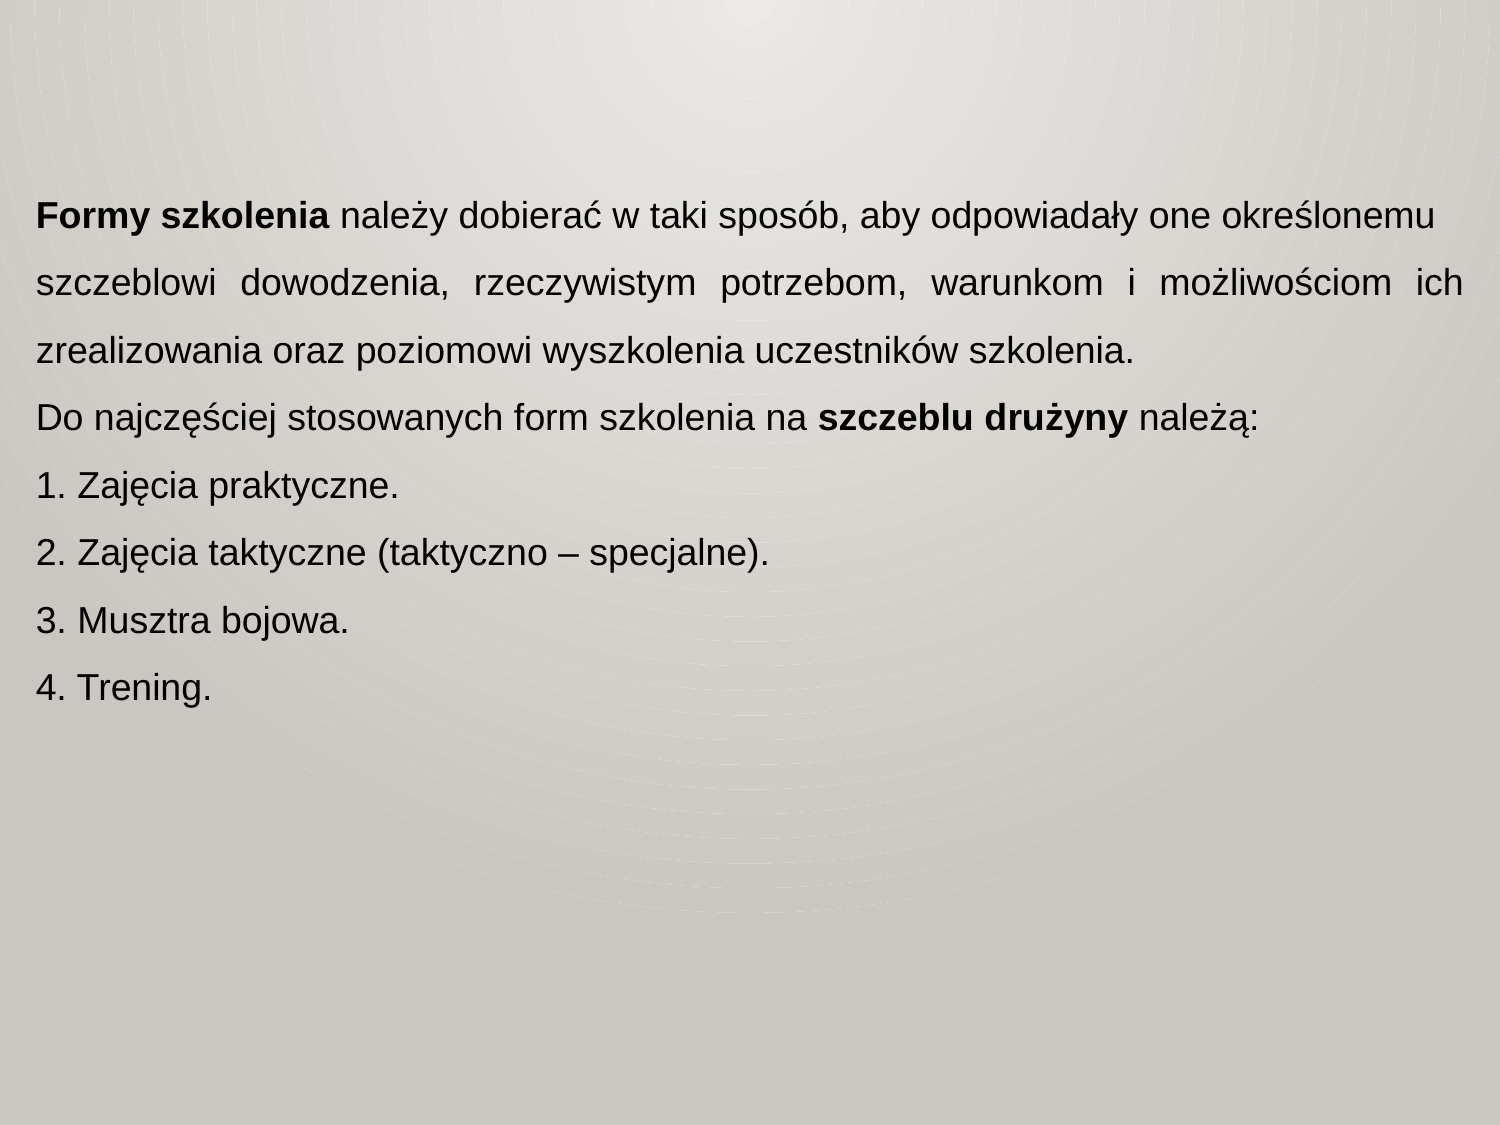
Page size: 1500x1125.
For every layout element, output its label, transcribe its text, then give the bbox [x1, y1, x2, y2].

text_box Formy szkolenia należy dobierać w taki sposób, aby odpowiadały one określonemu szczeblowi dowodzenia, rzeczywistym potrzebom, warunkom i możliwościom ich zrealizowania oraz poziomowi wyszkolenia uczestników szkolenia. Do najczęściej stosowanych form szkolenia na szczeblu drużyny należą: 1. Zajęcia praktyczne. 2. Zajęcia taktyczne (taktyczno – specjalne). 3. Musztra bojowa. 4. Trening. [21, 116, 1479, 876]
